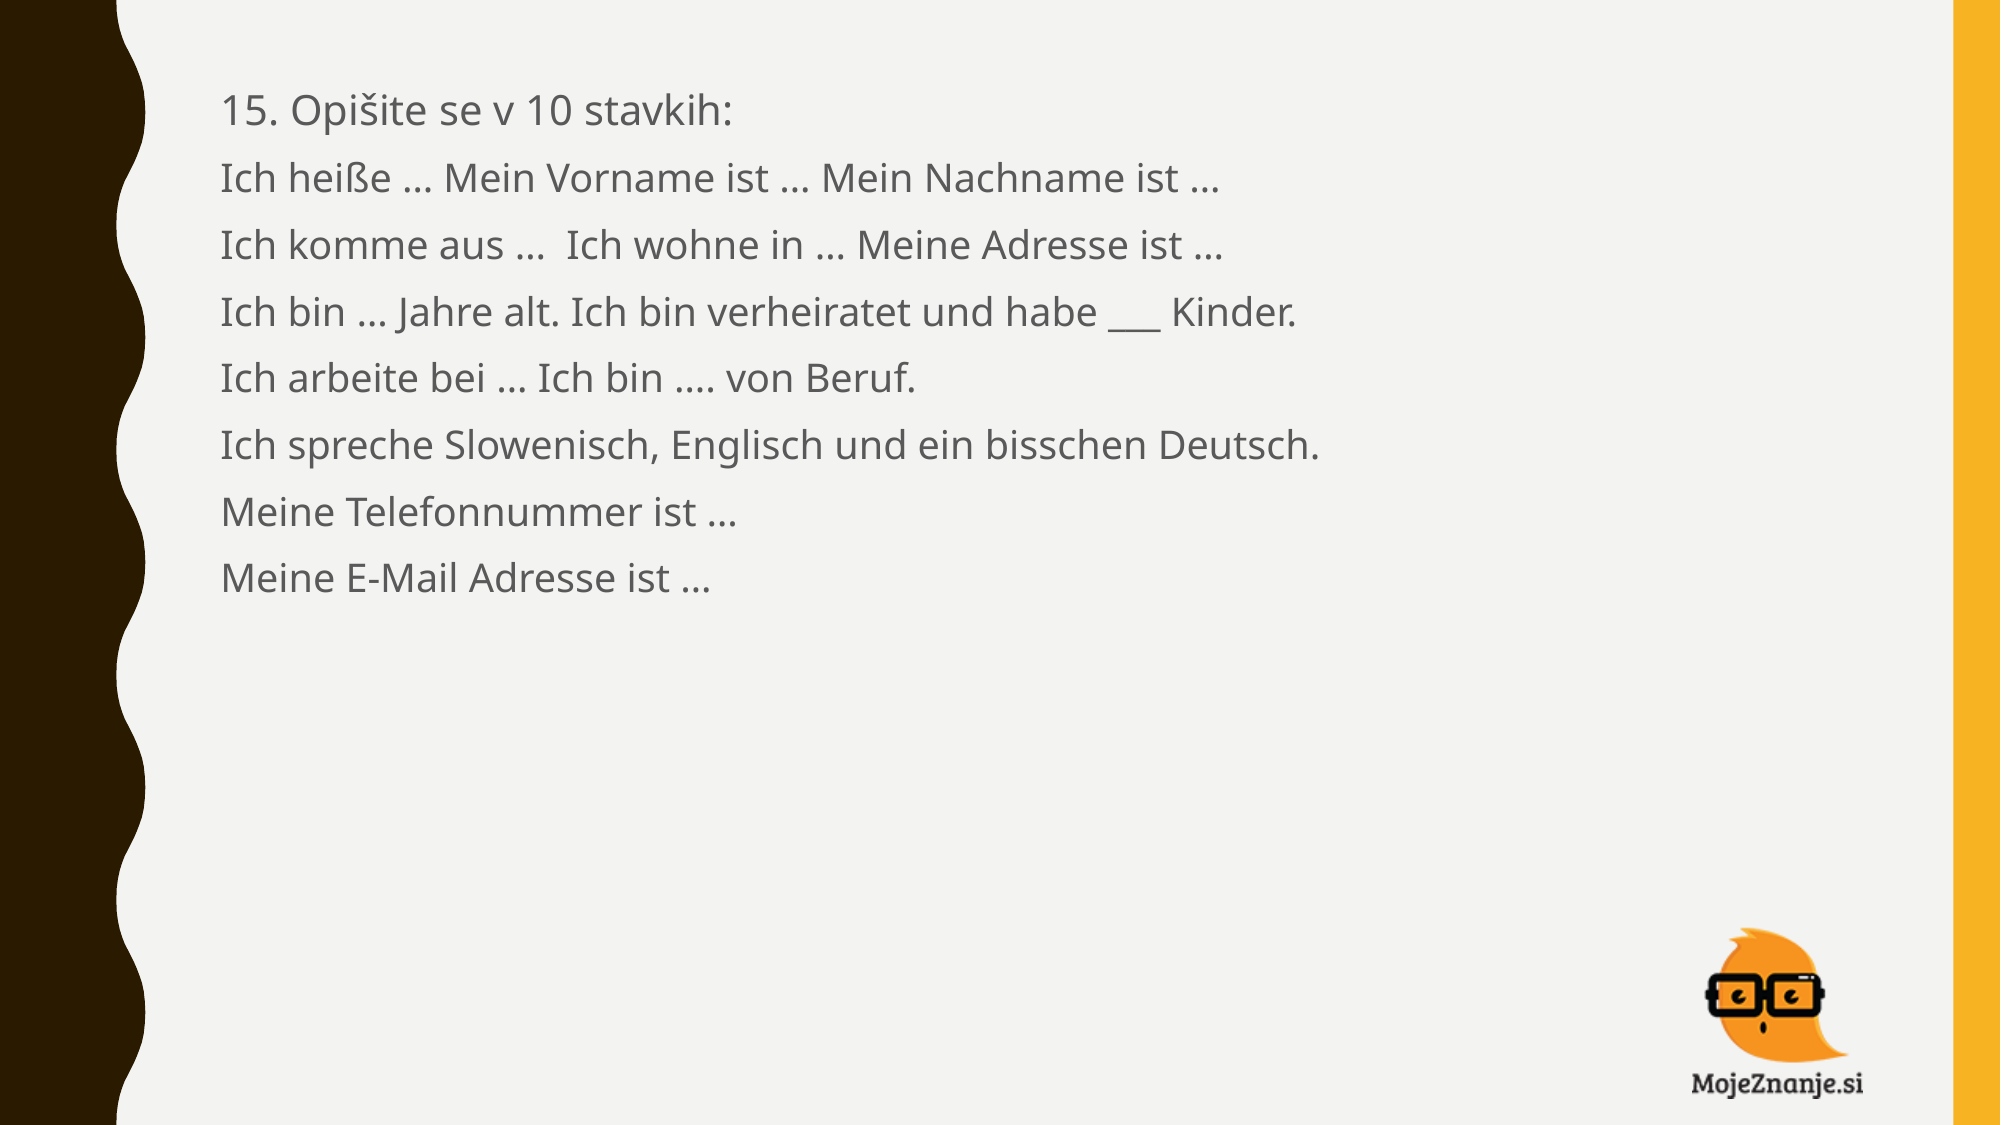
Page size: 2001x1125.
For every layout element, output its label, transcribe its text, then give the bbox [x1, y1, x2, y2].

list 15. Opišite se v 10 stavkih: Ich heiße … Mein Vorname ist … Mein Nachname ist … Ich komme aus … Ich wohne in … Meine Adresse ist … Ich bin … Jahre alt. Ich bin verheiratet und habe ___ Kinder. Ich arbeite bei … Ich bin …. von Beruf. Ich spreche Slowenisch, Englisch und ein bisschen Deutsch. Meine Telefonnummer ist … Meine E-Mail Adresse ist … [205, 71, 1875, 965]
picture [1692, 965, 1863, 1099]
